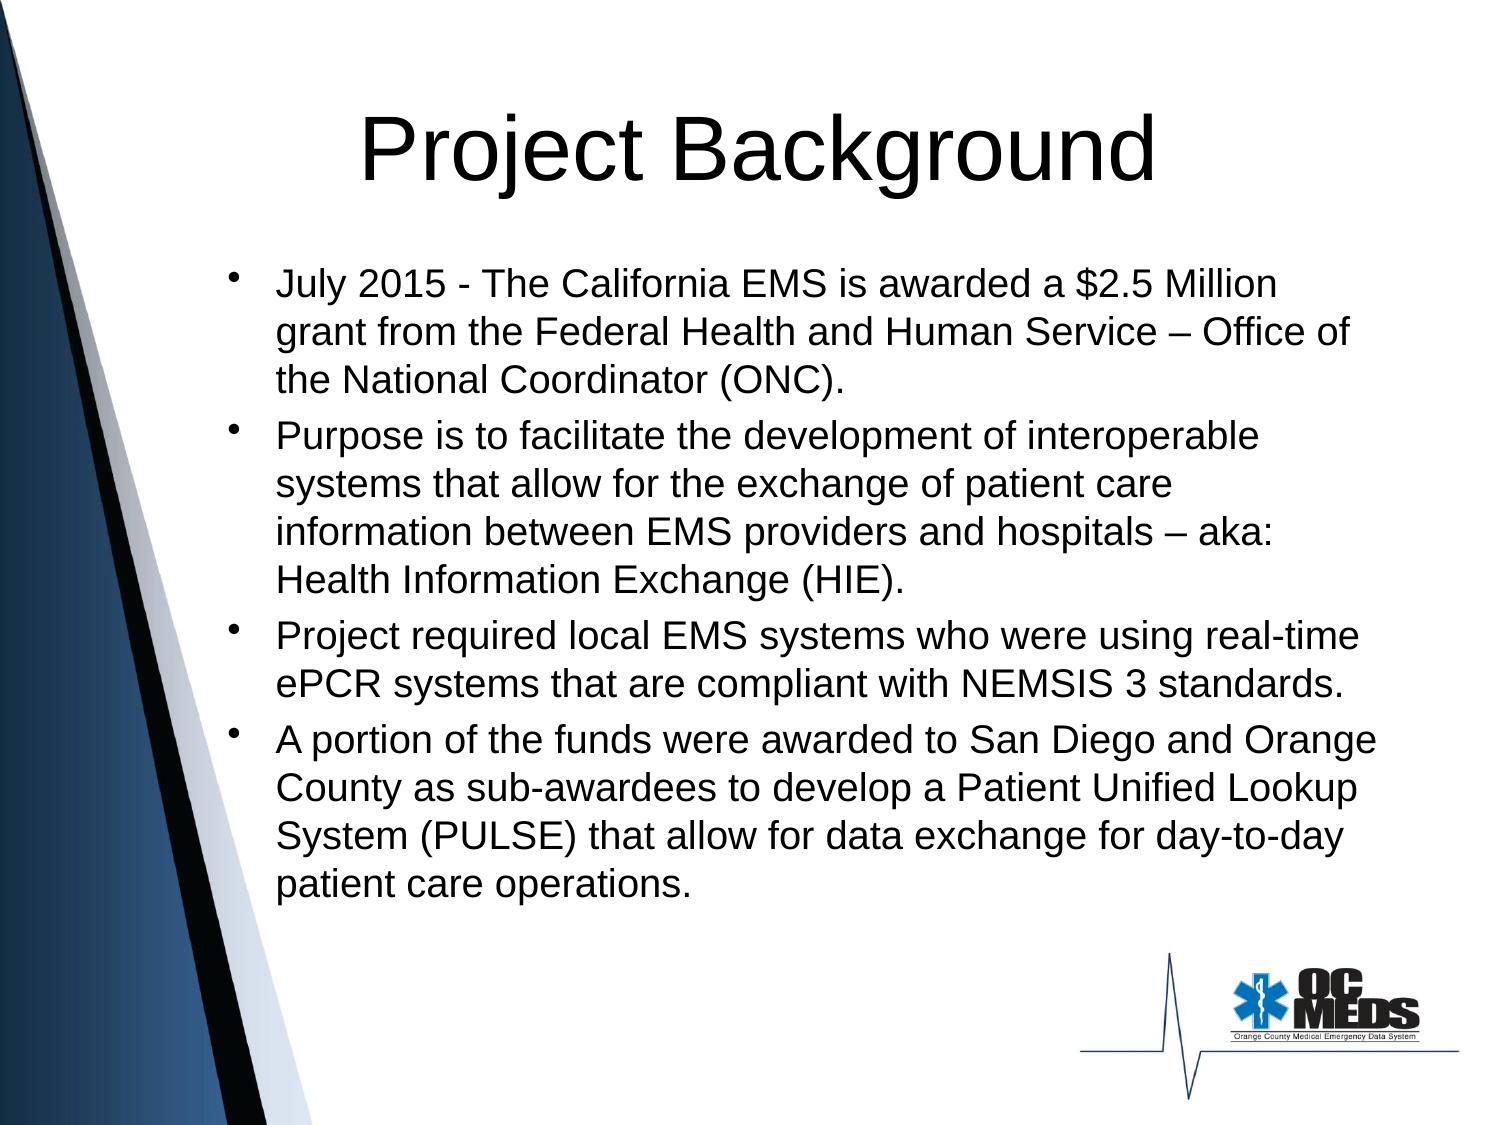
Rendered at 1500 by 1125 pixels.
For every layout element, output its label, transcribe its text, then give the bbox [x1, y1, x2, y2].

list July 2015 - The California EMS is awarded a $2.5 Million grant from the Federal Health and Human Service – Office of the National Coordinator (ONC). Purpose is to facilitate the development of interoperable systems that allow for the exchange of patient care information between EMS providers and hospitals – aka: Health Information Exchange (HIE). Project required local EMS systems who were using real-time ePCR systems that are compliant with NEMSIS 3 standards. A portion of the funds were awarded to San Diego and Orange County as sub-awardees to develop a Patient Unified Lookup System (PULSE) that allow for data exchange for day-to-day patient care operations. [212, 249, 1398, 963]
title Project Background [112, 62, 1407, 226]
picture [0, 0, 1500, 1125]
